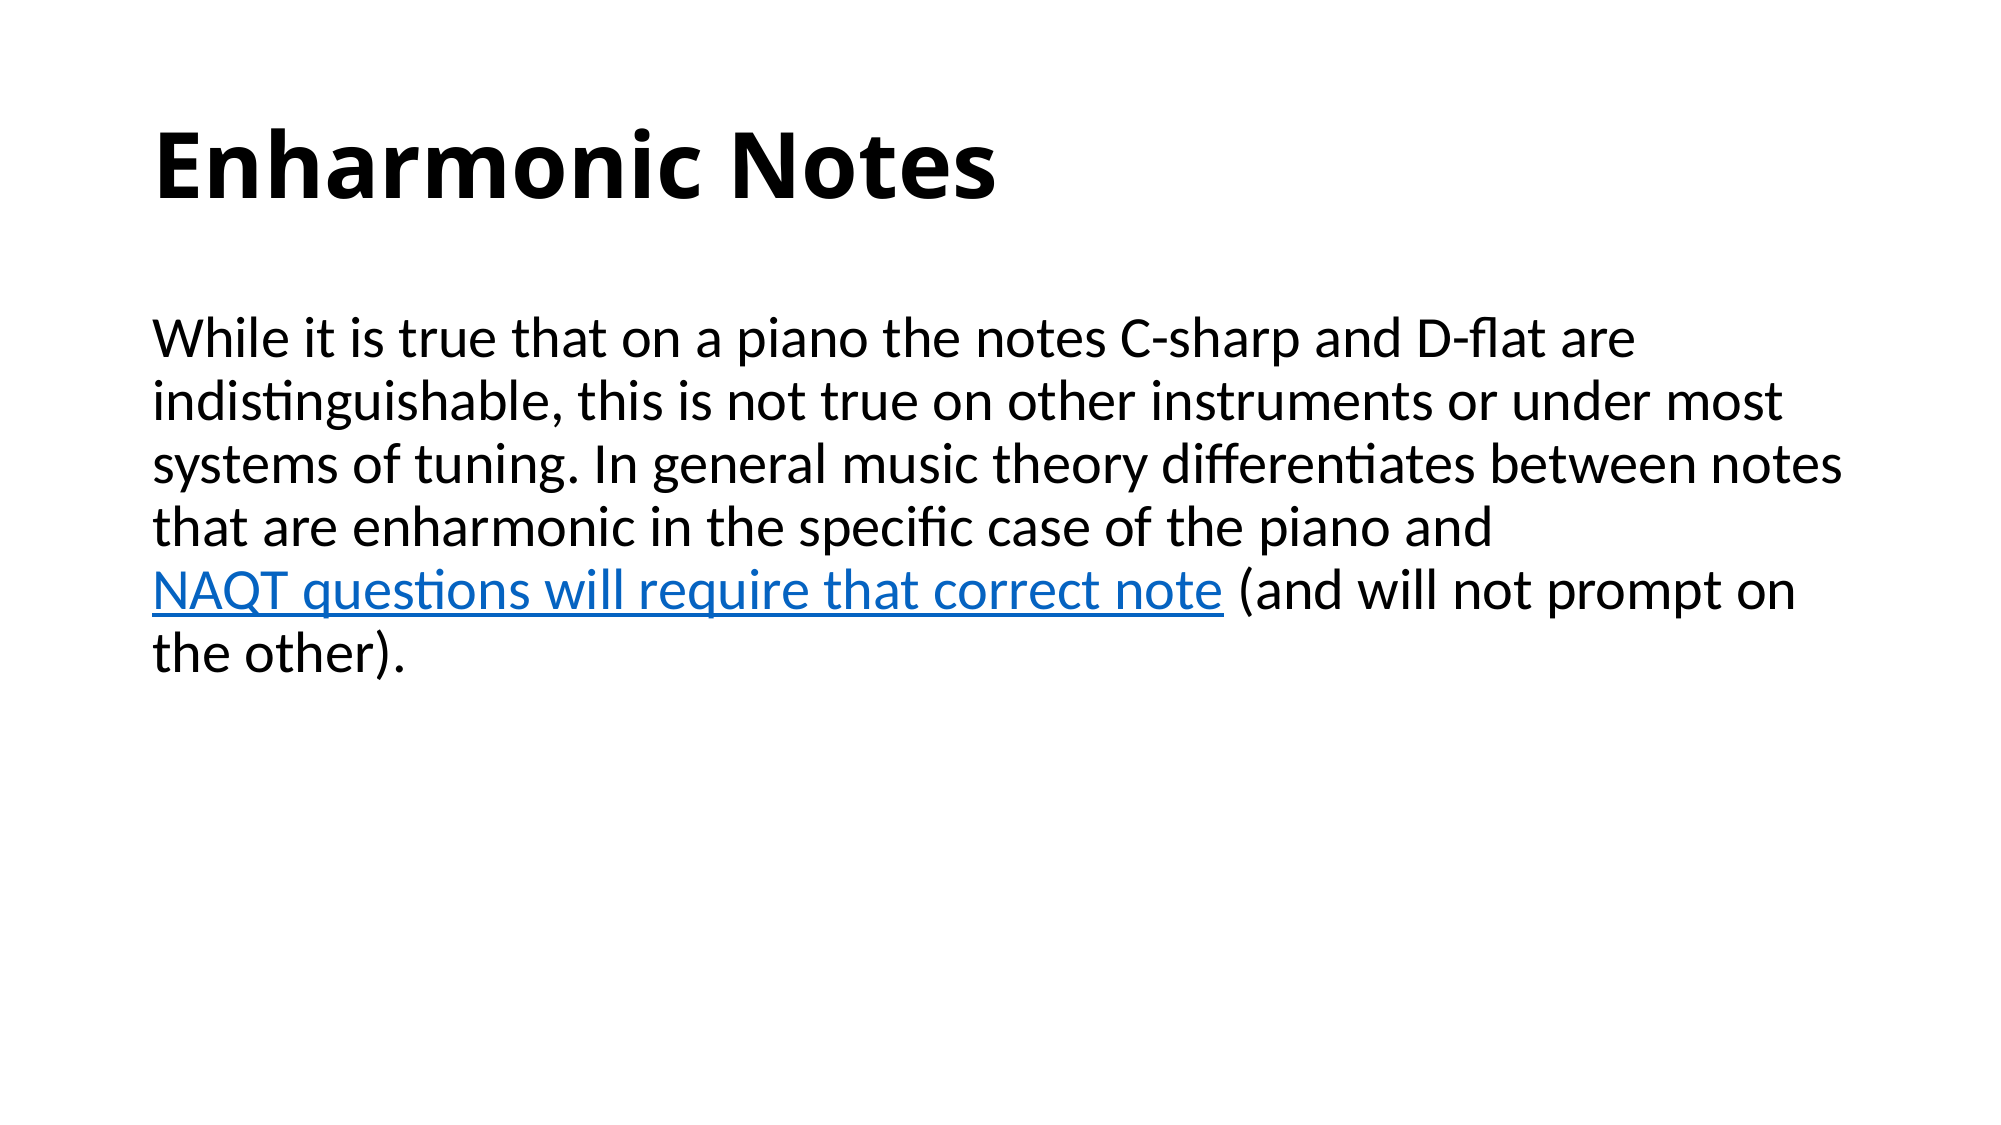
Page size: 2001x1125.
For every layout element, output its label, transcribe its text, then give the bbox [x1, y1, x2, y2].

list While it is true that on a piano the notes C-sharp and D-flat are indistinguishable, this is not true on other instruments or under most systems of tuning. In general music theory differentiates between notes that are enharmonic in the specific case of the piano and NAQT questions will require that correct note (and will not prompt on the other). [137, 299, 1863, 1014]
title Enharmonic Notes [137, 59, 1863, 278]
